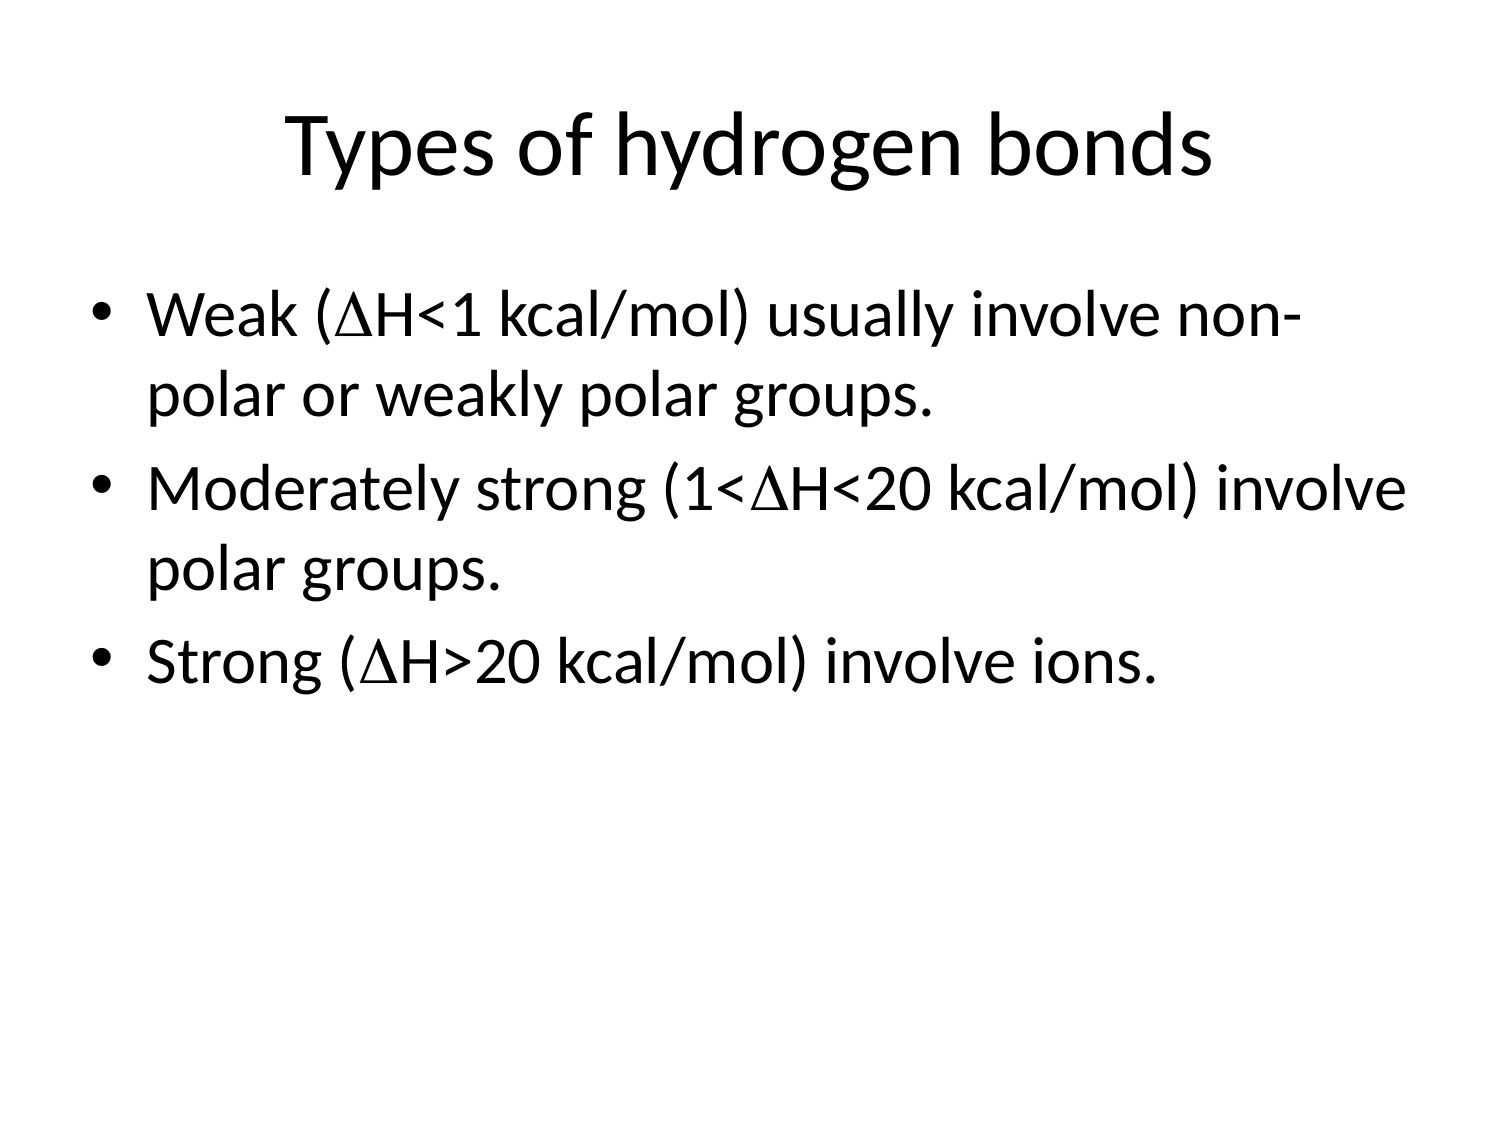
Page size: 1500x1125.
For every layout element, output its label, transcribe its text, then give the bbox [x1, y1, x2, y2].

title Types of hydrogen bonds [75, 45, 1425, 233]
list Weak (DH<1 kcal/mol) usually involve non-polar or weakly polar groups. Moderately strong (1<DH<20 kcal/mol) involve polar groups. Strong (DH>20 kcal/mol) involve ions. [75, 262, 1425, 1005]
